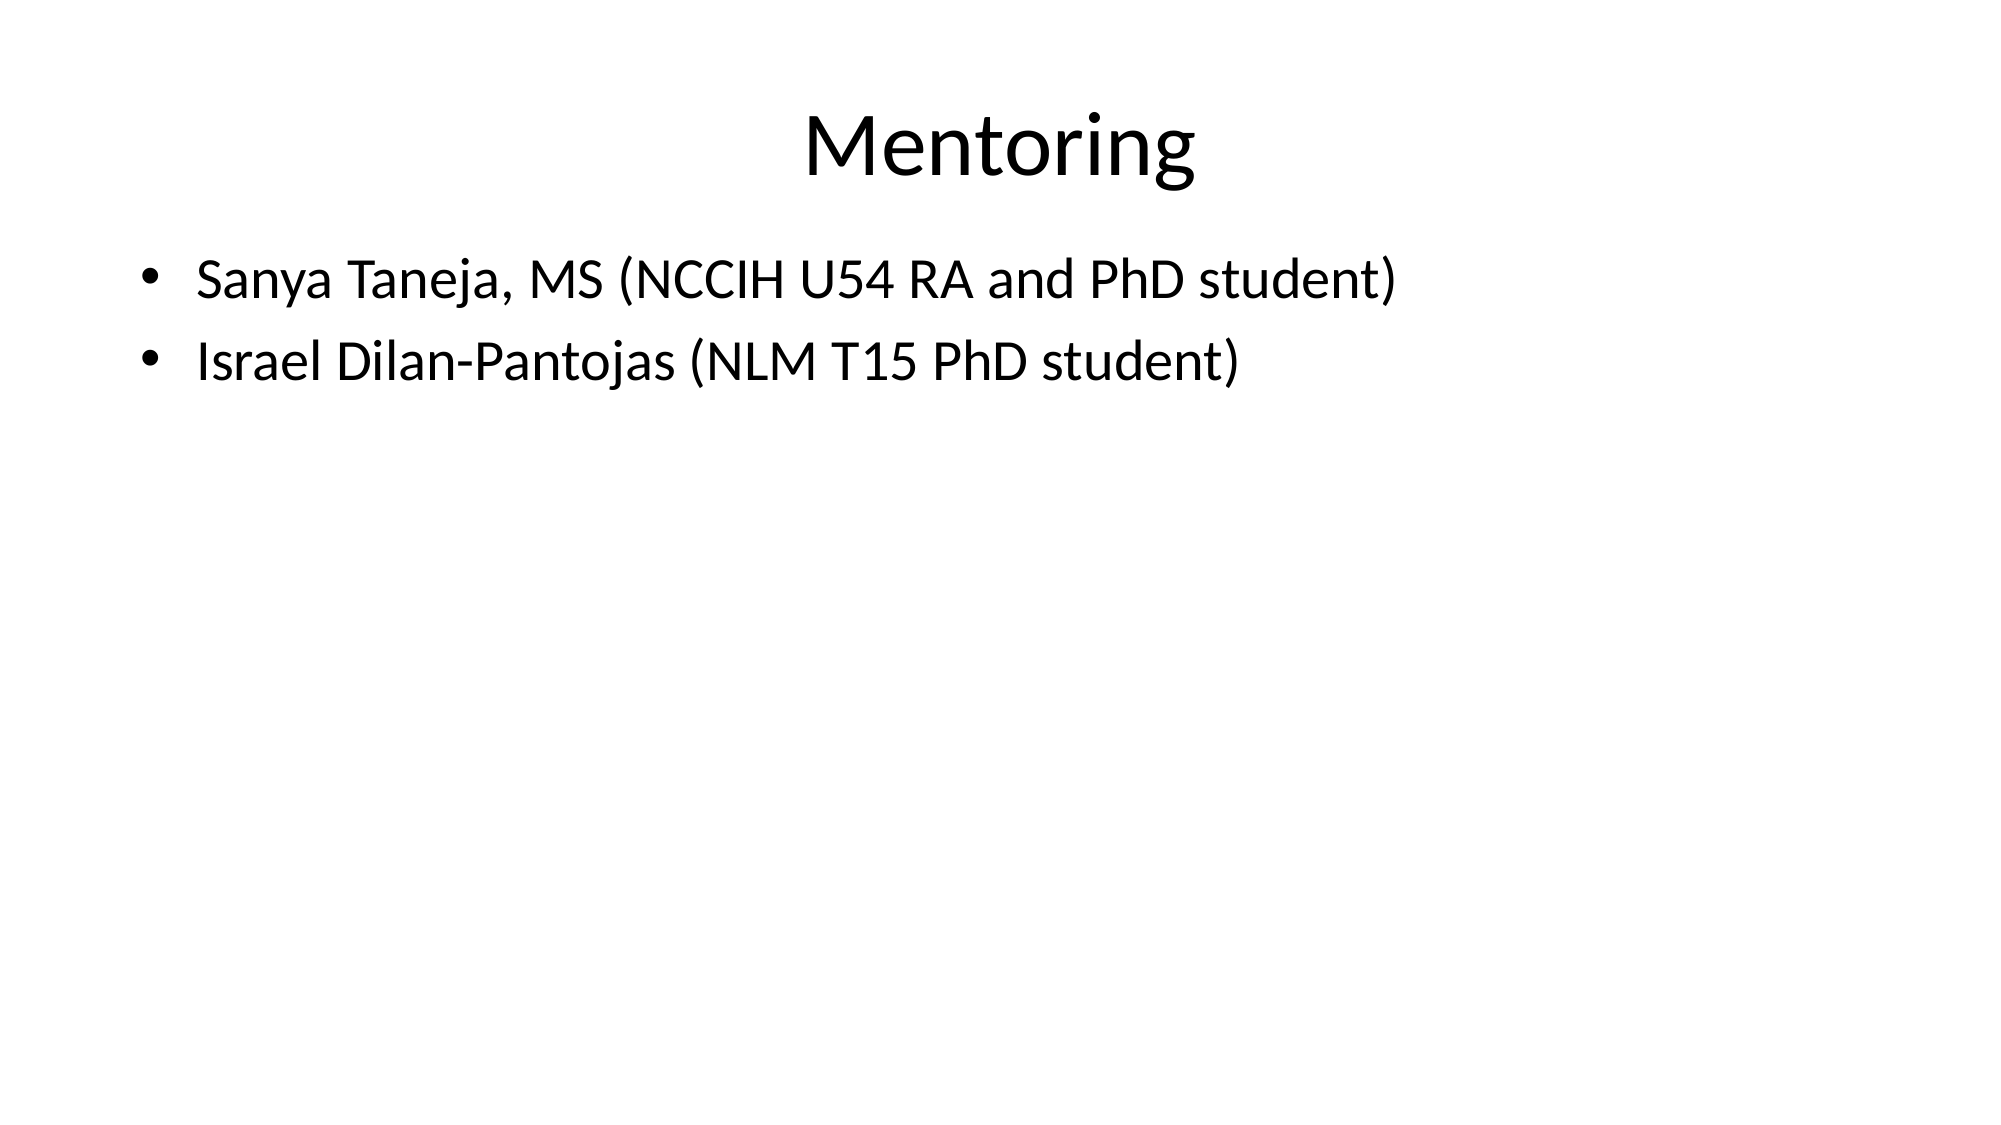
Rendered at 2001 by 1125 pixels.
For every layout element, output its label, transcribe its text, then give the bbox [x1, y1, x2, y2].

list Sanya Taneja, MS (NCCIH U54 RA and PhD student) Israel Dilan-Pantojas (NLM T15 PhD student) [125, 232, 1938, 976]
title Mentoring [99, 45, 1900, 233]
